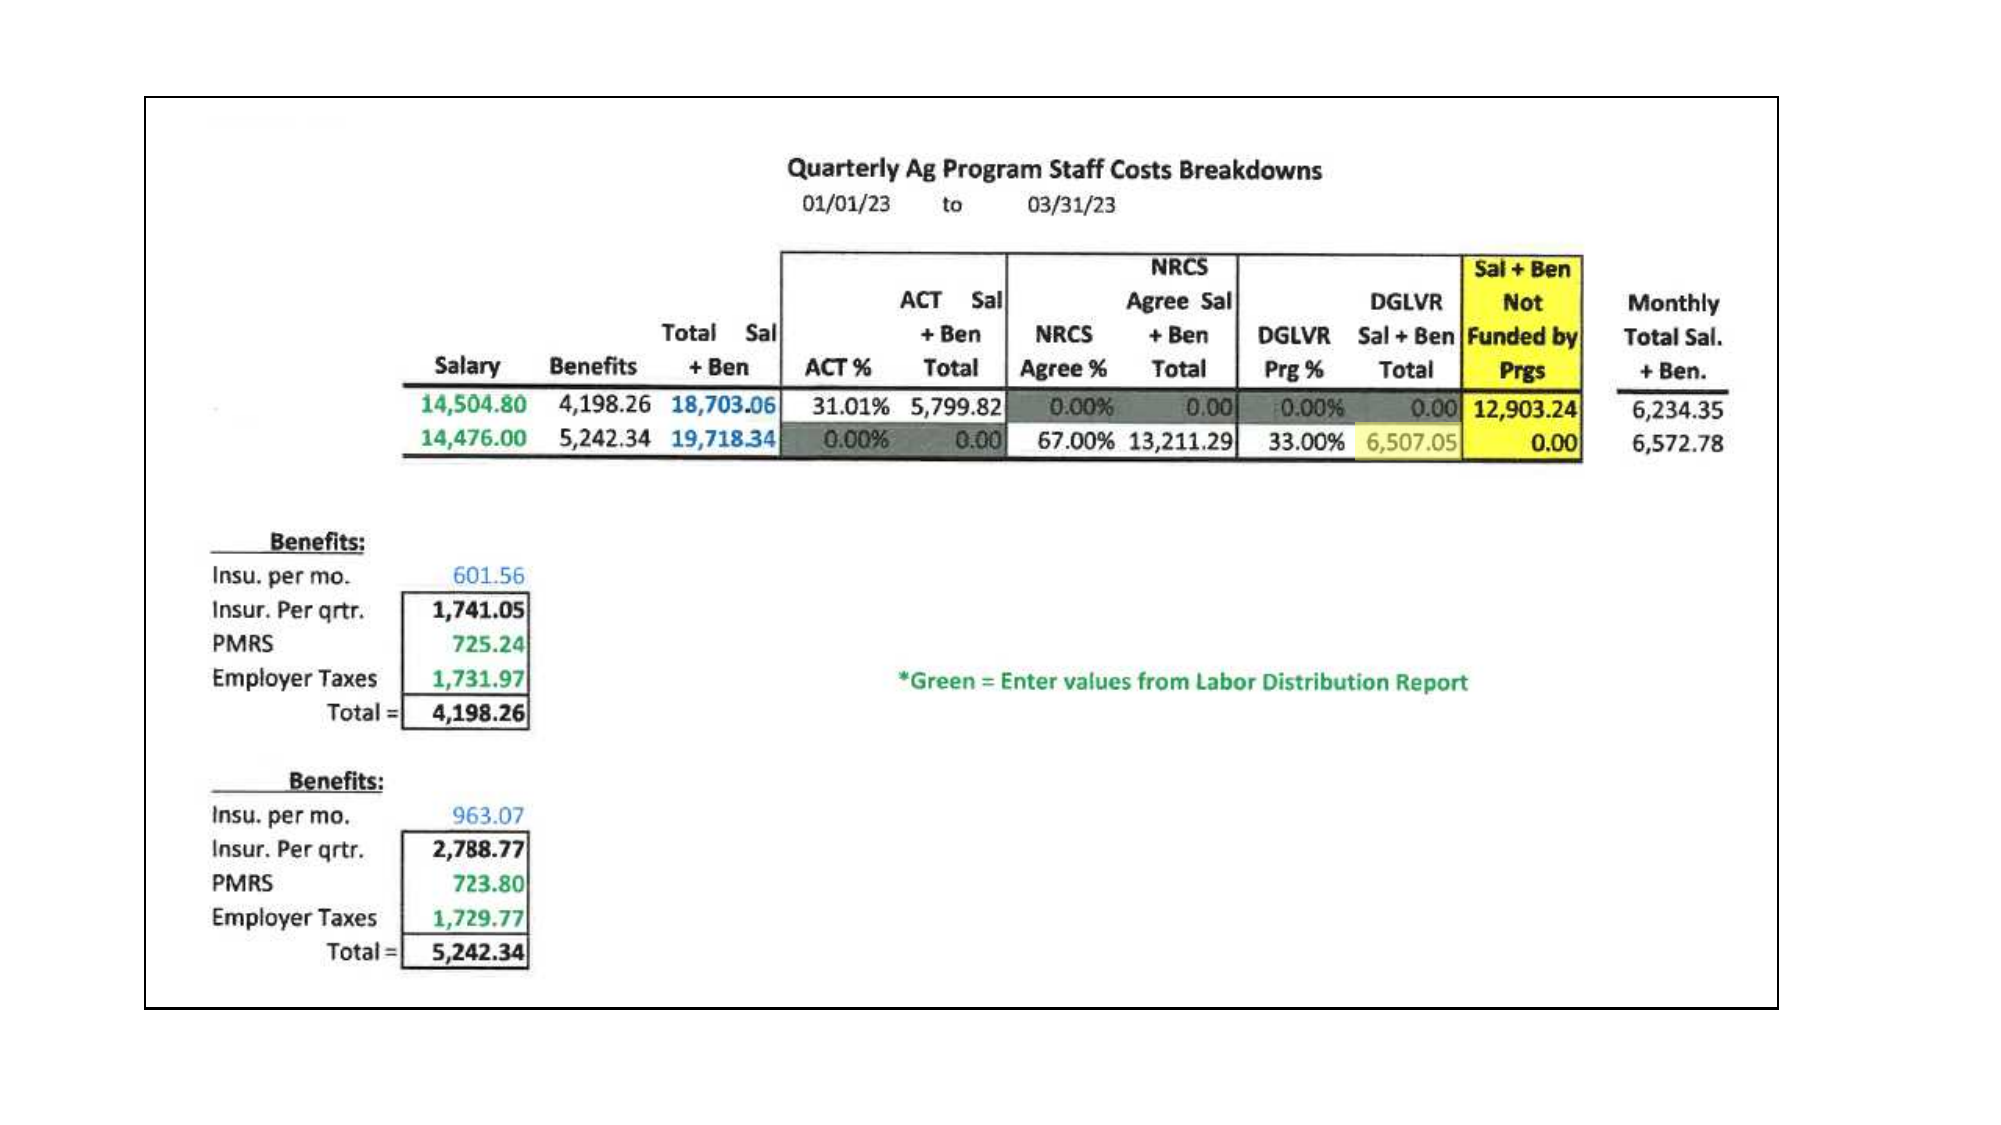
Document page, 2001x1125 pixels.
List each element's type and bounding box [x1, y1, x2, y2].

text_box [145, 96, 1817, 1009]
